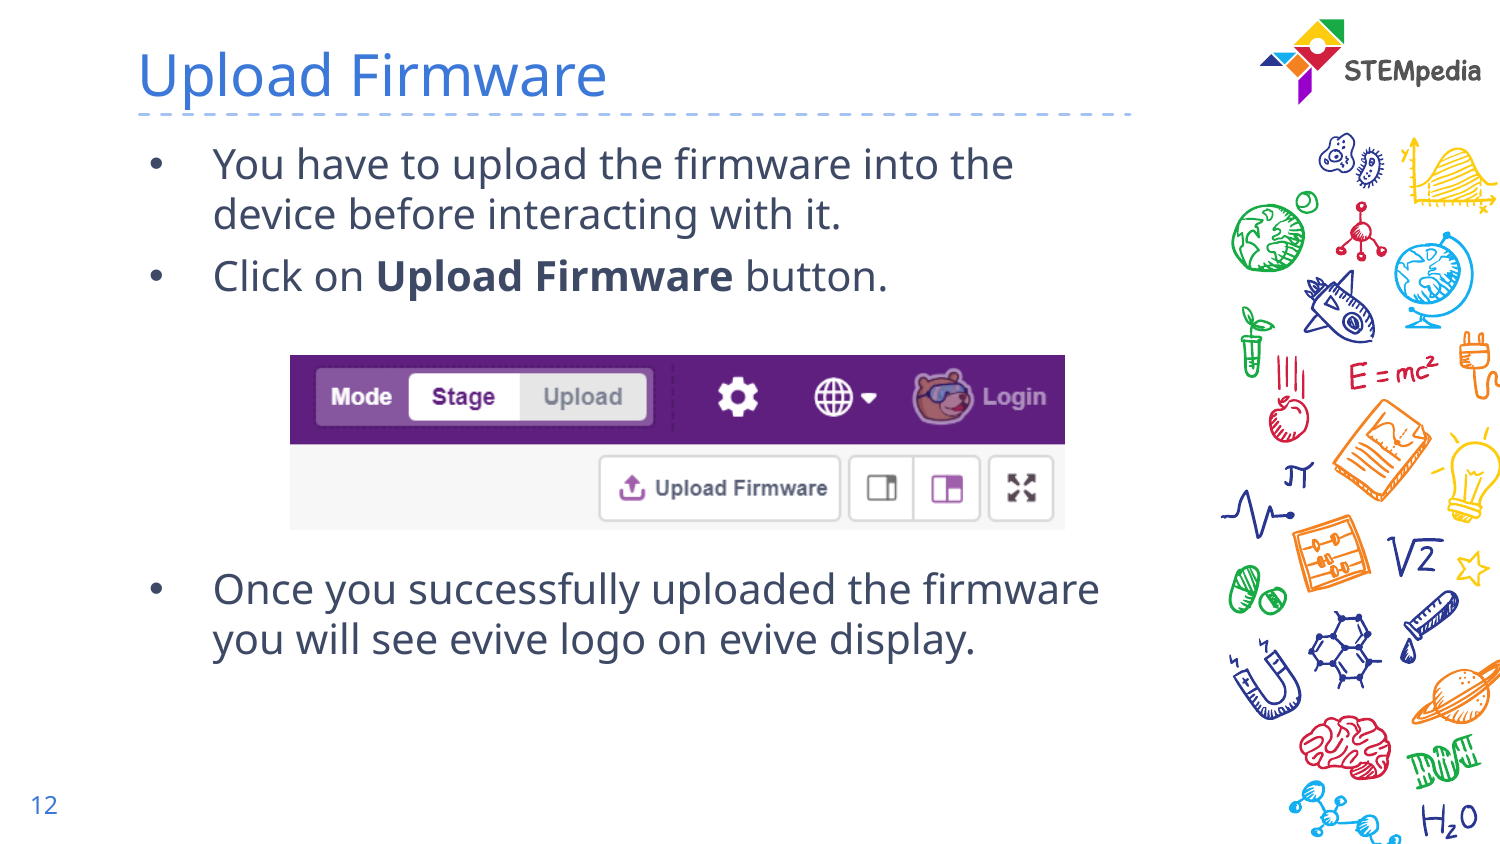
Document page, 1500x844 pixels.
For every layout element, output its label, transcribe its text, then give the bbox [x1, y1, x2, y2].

list You have to upload the firmware into the device before interacting with it. Click on Upload Firmware button. Once you successfully uploaded the firmware you will see evive logo on evive display. [122, 122, 1130, 792]
picture [290, 355, 1065, 530]
slide_number 12 [14, 774, 105, 840]
title Upload Firmware [122, 0, 1130, 122]
